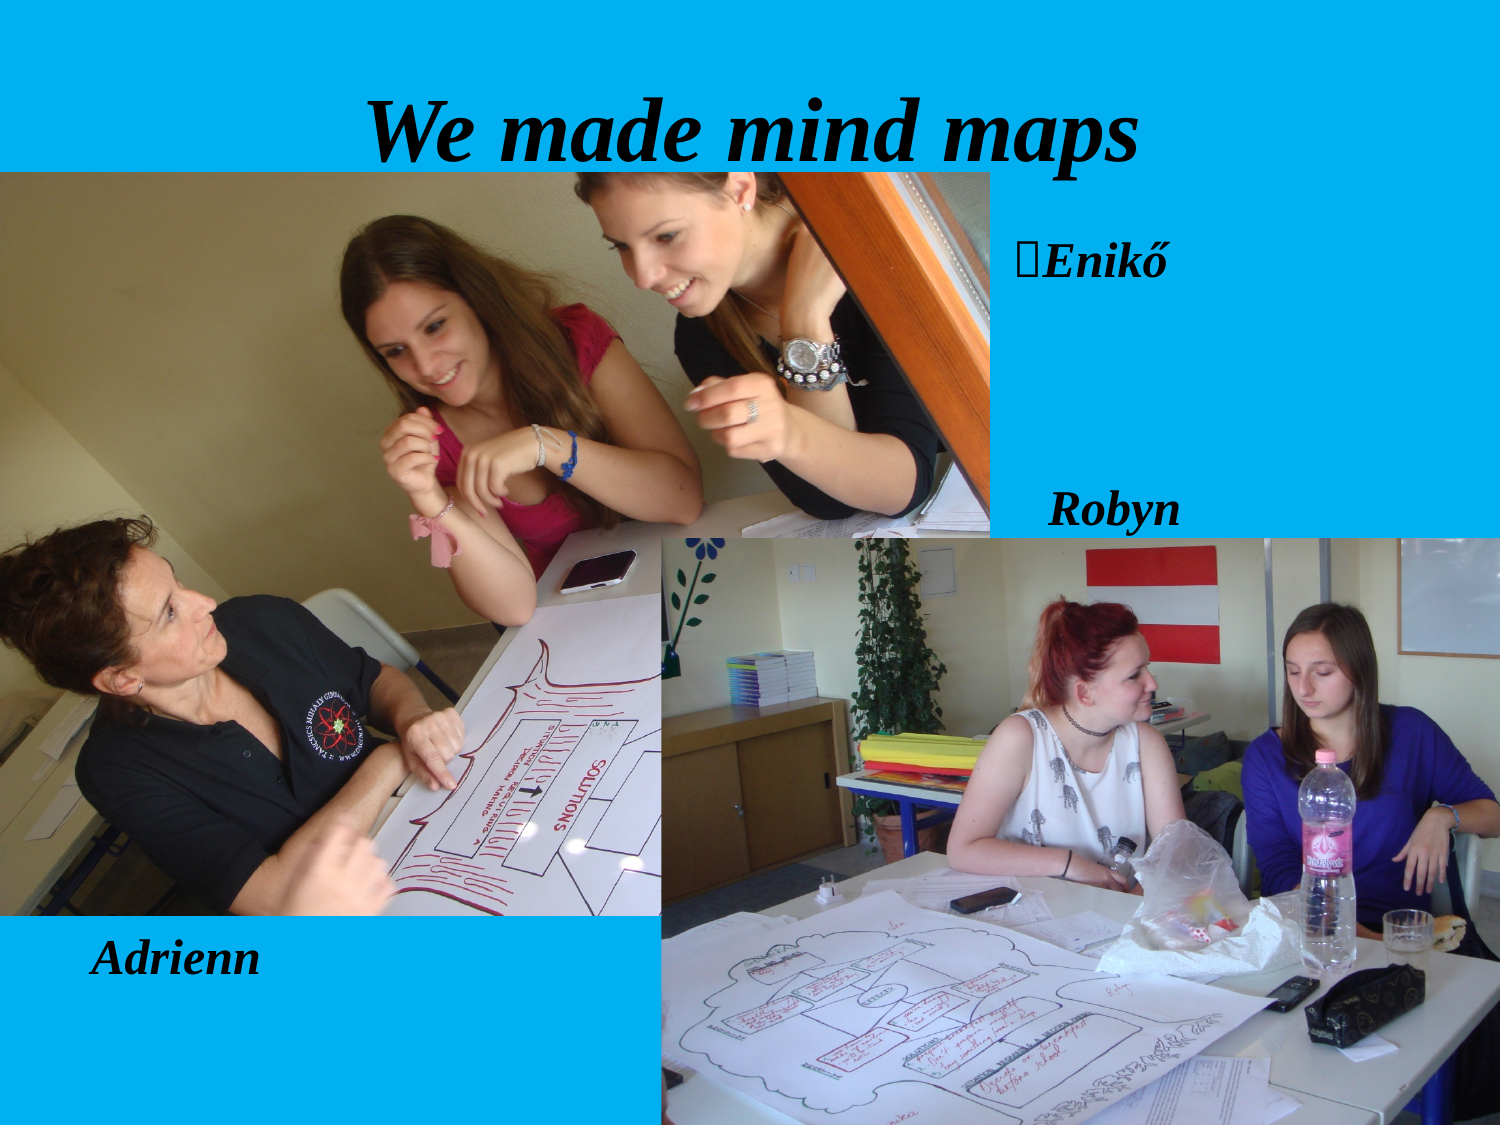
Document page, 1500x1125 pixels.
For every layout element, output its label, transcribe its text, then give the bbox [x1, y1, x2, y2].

text_box Adrienn [76, 923, 432, 992]
title We made mind maps [76, 30, 1427, 219]
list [0, 172, 991, 916]
text_box Robyn [1033, 467, 1294, 537]
text_box Enikő [997, 219, 1235, 295]
picture [660, 538, 1500, 1125]
